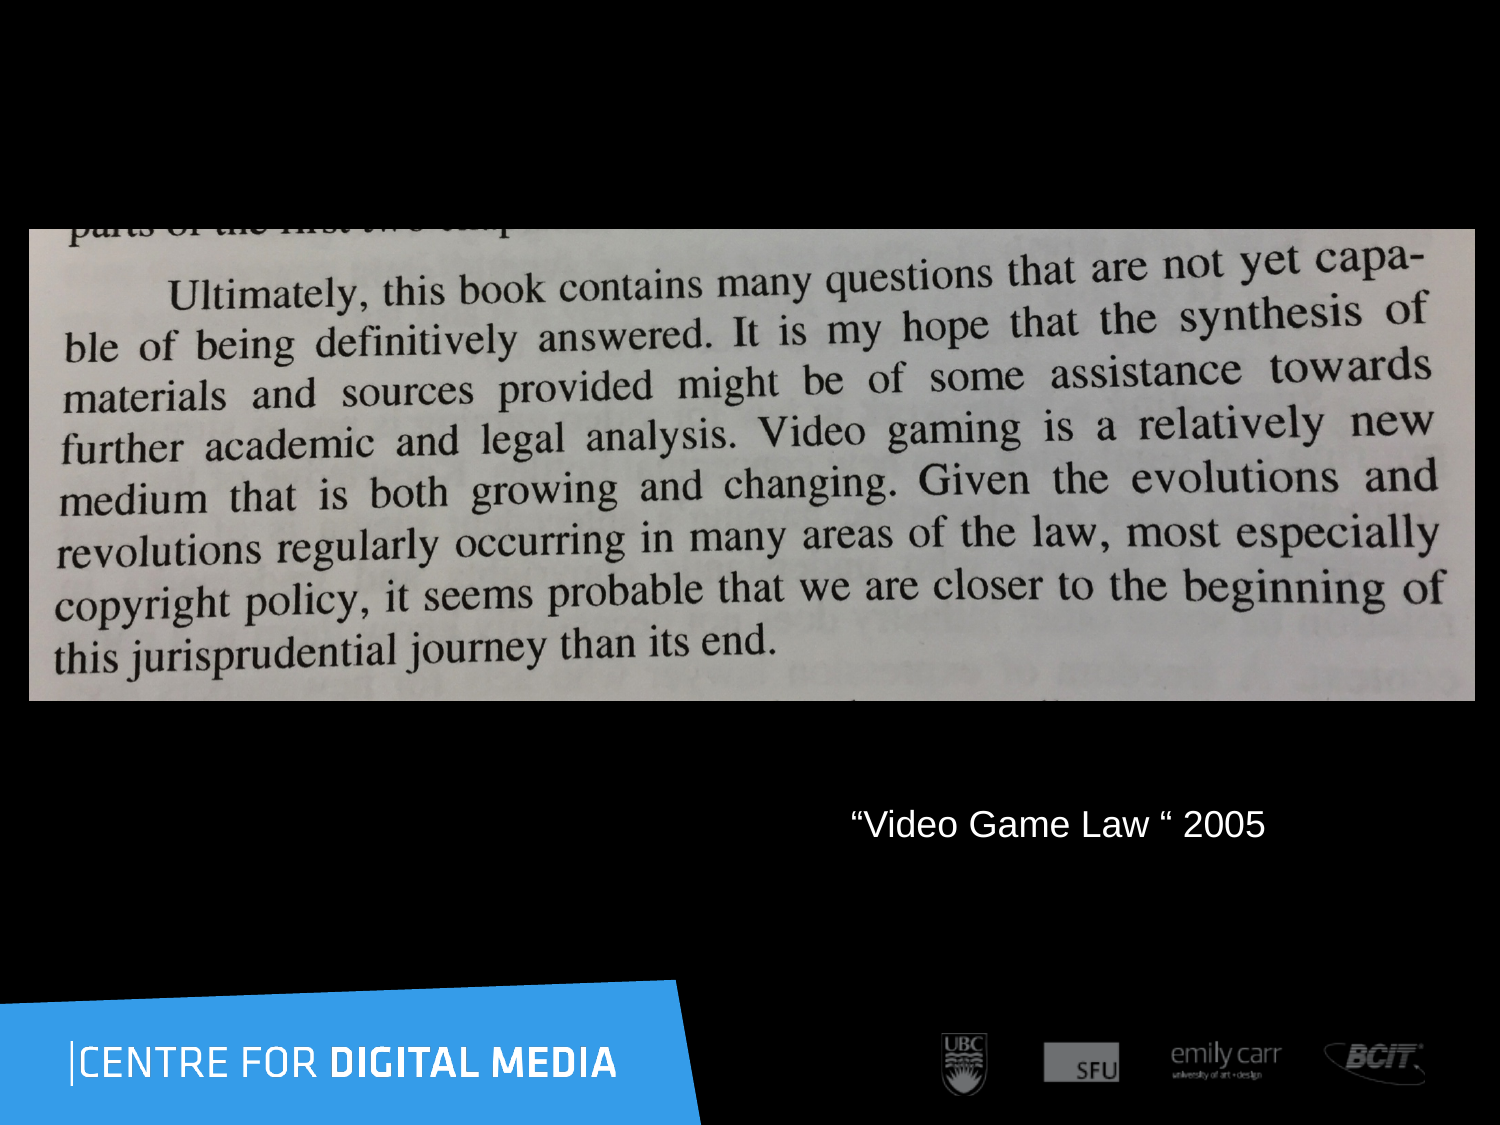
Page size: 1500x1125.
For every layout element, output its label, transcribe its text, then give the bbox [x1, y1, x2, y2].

text_box “Video Game Law “ 2005 [836, 792, 1282, 853]
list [28, 228, 1475, 701]
